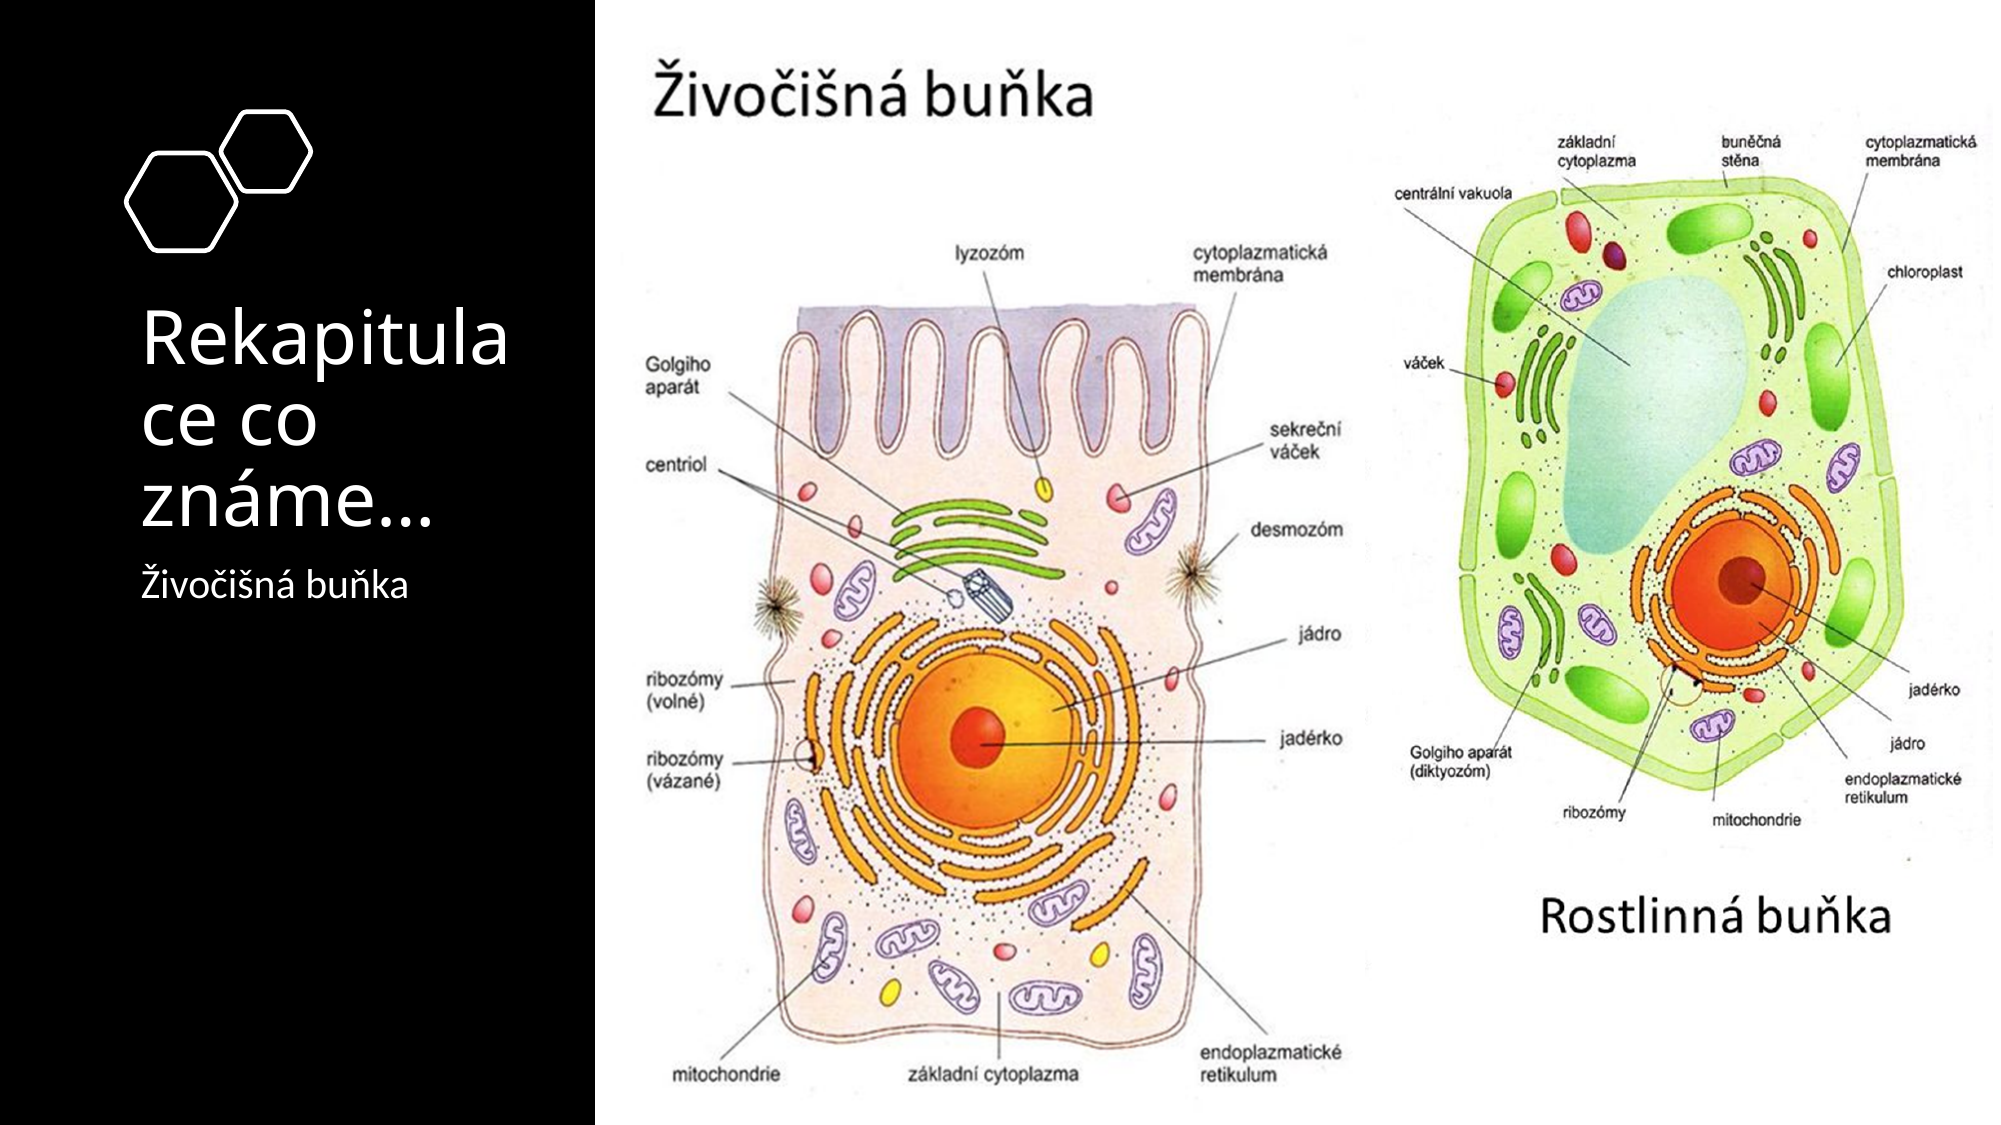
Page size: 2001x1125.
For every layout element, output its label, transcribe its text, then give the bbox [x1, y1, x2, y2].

text_box [1366, 0, 2000, 1125]
picture [595, 0, 1993, 1125]
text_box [125, 111, 311, 251]
list Živočišná buňka [125, 554, 595, 1014]
text_box [0, 0, 595, 1125]
title Rekapitulace co známe… [125, 292, 540, 554]
